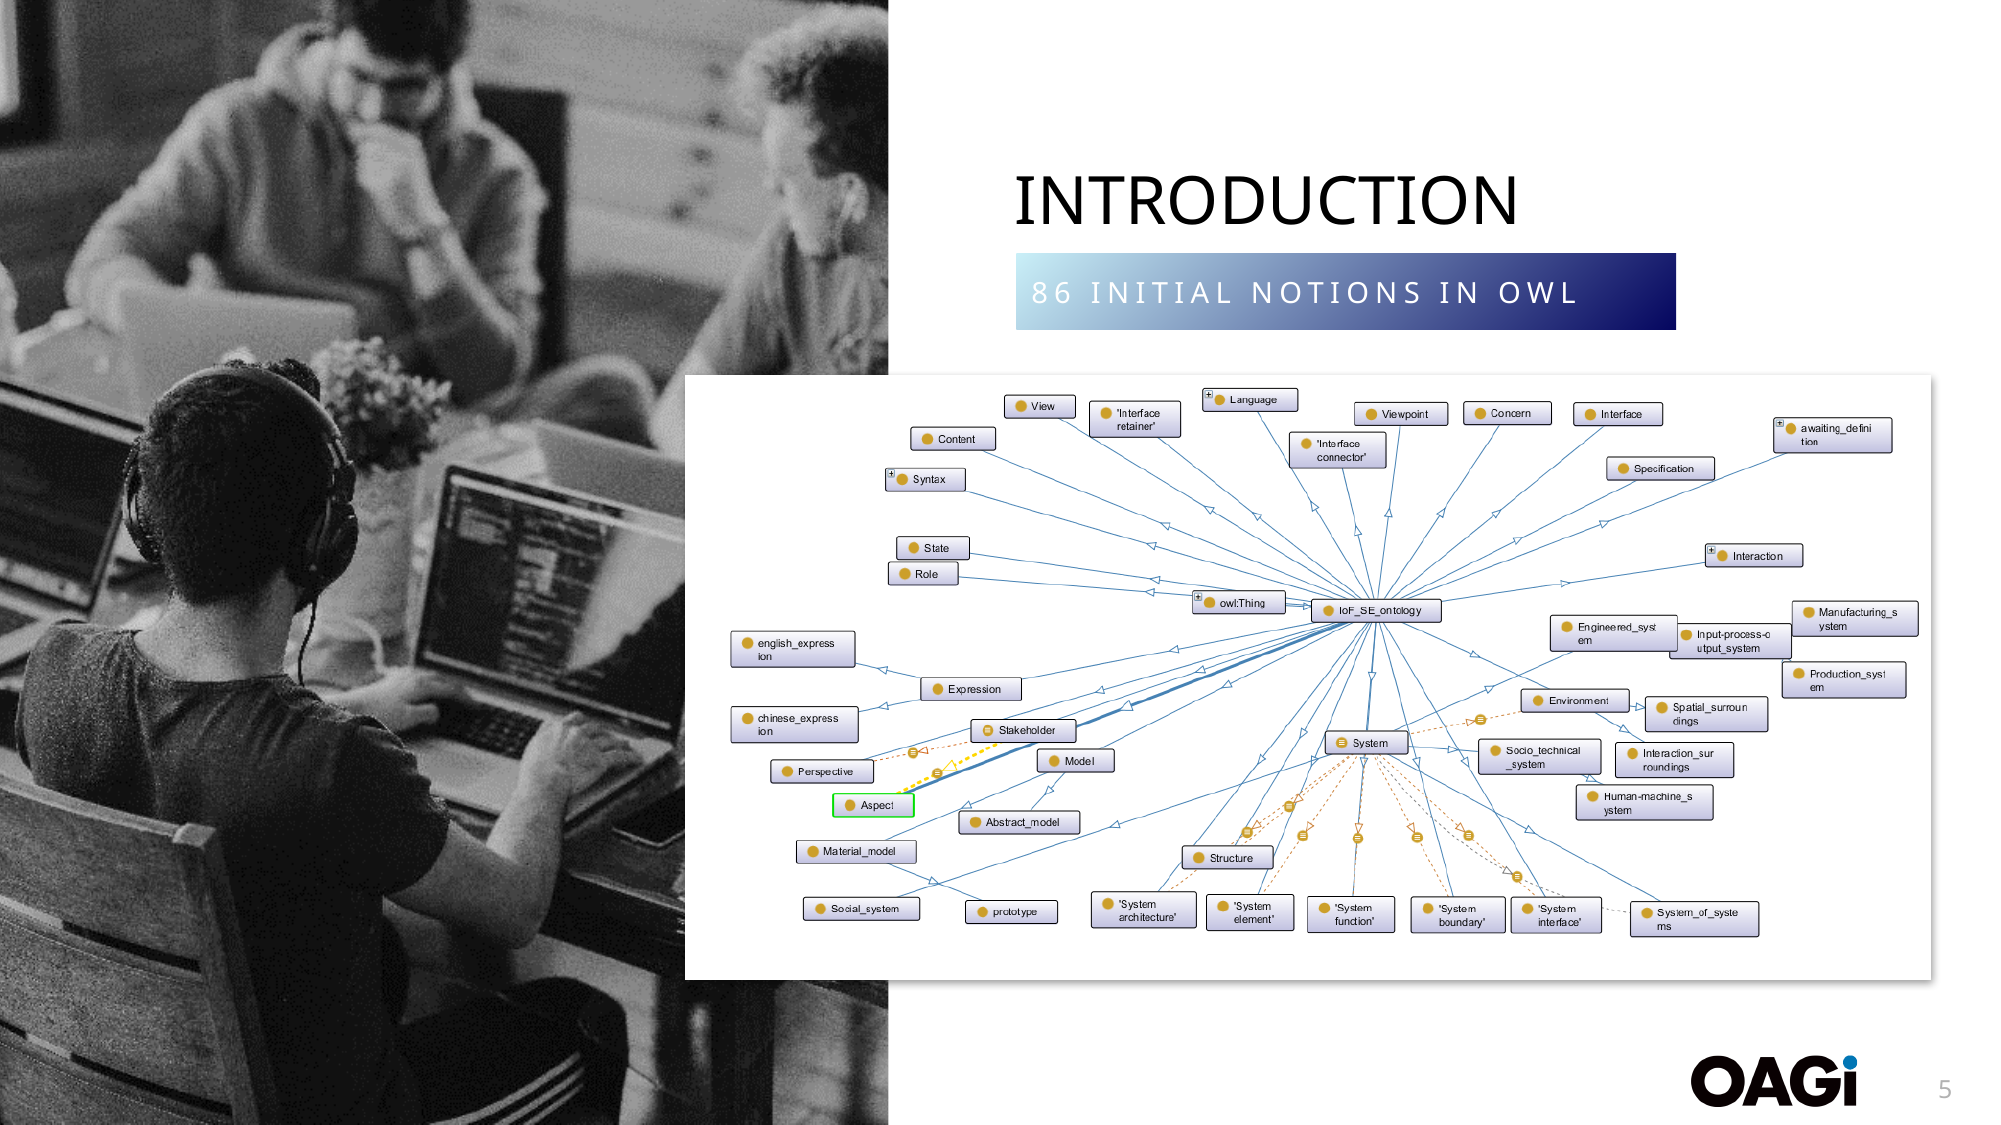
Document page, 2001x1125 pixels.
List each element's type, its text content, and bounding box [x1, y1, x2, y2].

picture [0, 0, 1931, 1125]
title INTRODUCTION [999, 4, 1968, 246]
picture [1653, 1042, 1895, 1120]
list 86 Initial Notions in OWL [1016, 253, 1677, 330]
slide_number 5 [1894, 1061, 1968, 1121]
